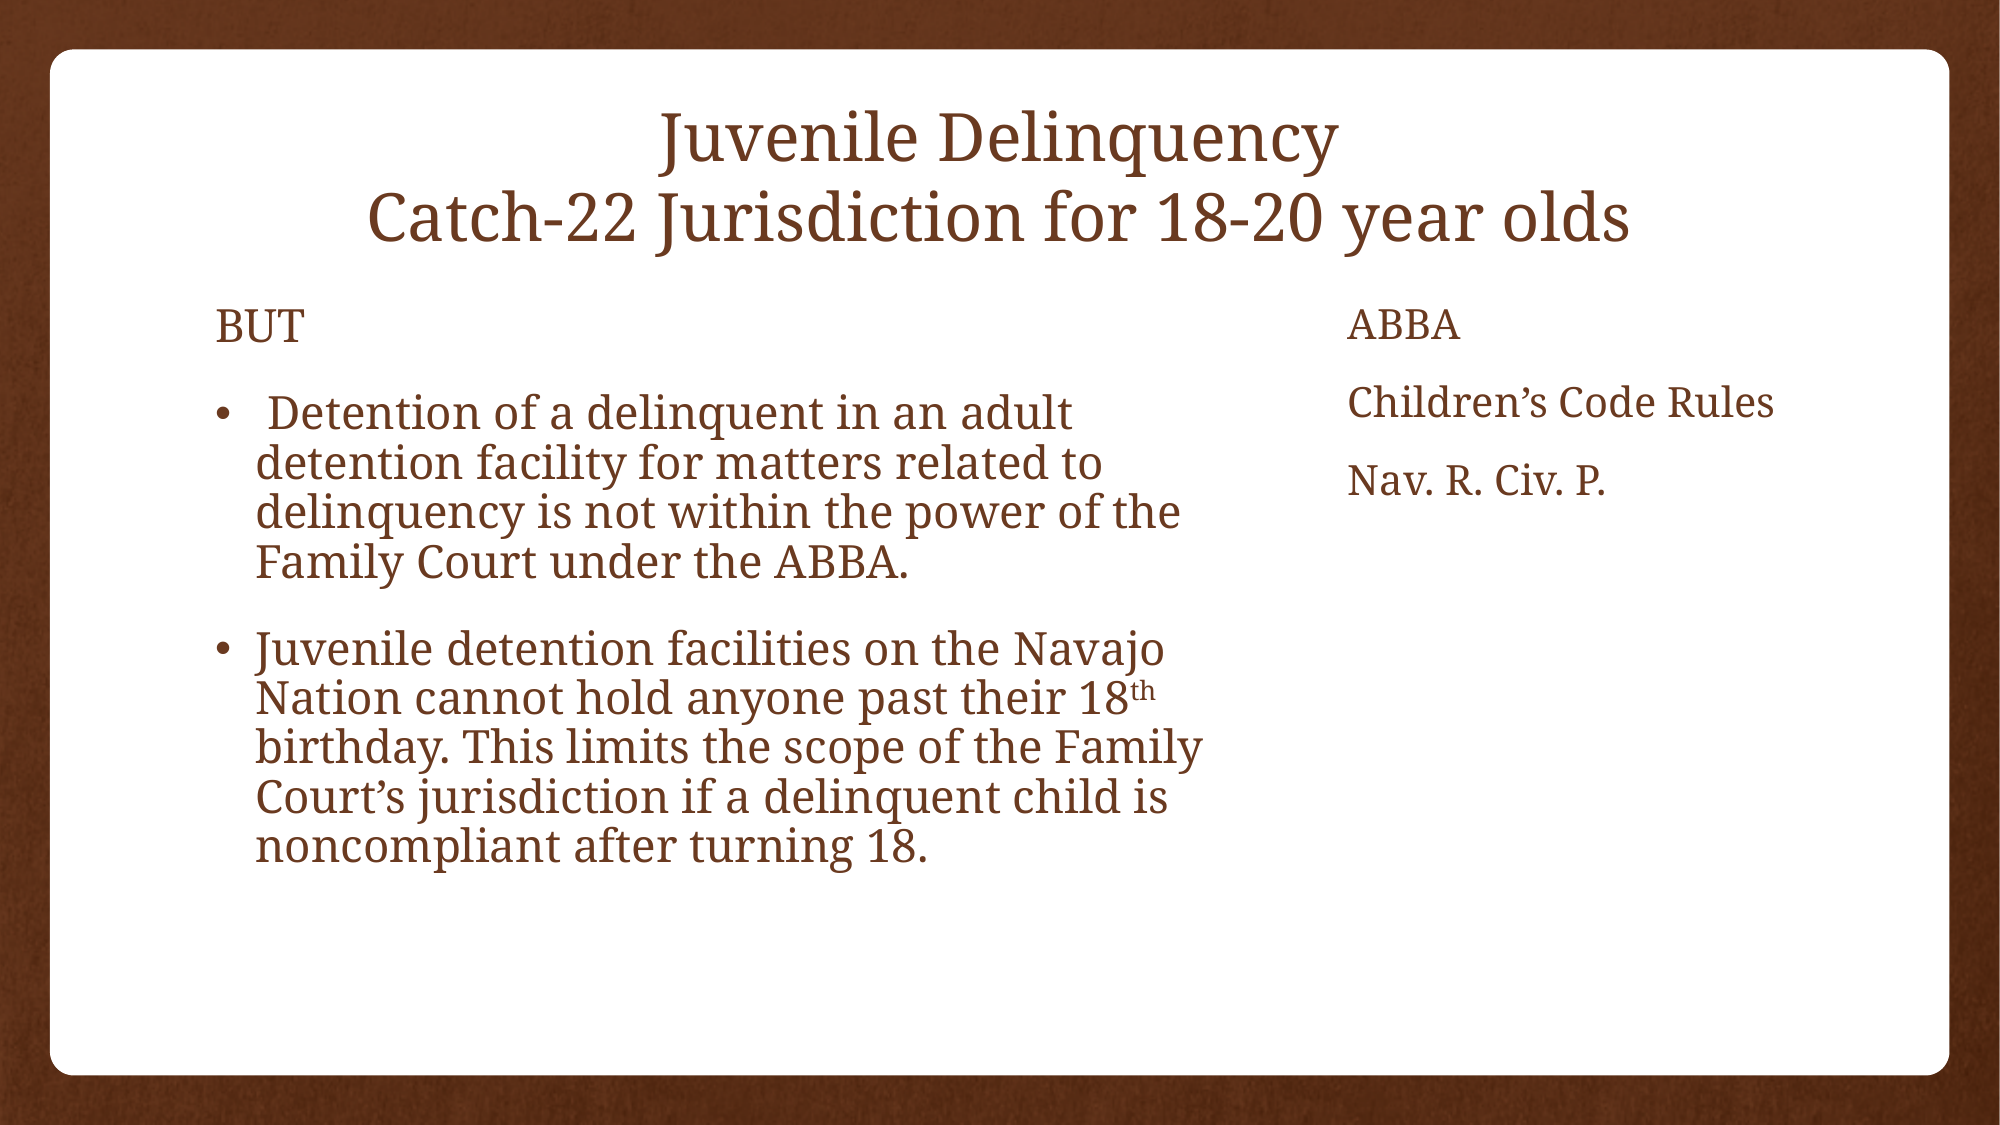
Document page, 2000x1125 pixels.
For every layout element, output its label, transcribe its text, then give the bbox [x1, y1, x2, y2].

list BUT Detention of a delinquent in an adult detention facility for matters related to delinquency is not within the power of the Family Court under the ABBA. Juvenile detention facilities on the Navajo Nation cannot hold anyone past their 18th birthday. This limits the scope of the Family Court’s jurisdiction if a delinquent child is noncompliant after turning 18. [199, 295, 1283, 996]
title Juvenile Delinquency Catch-22 Jurisdiction for 18-20 year olds [199, 70, 1800, 263]
list ABBA Children’s Code Rules Nav. R. Civ. P. [1332, 295, 1800, 996]
